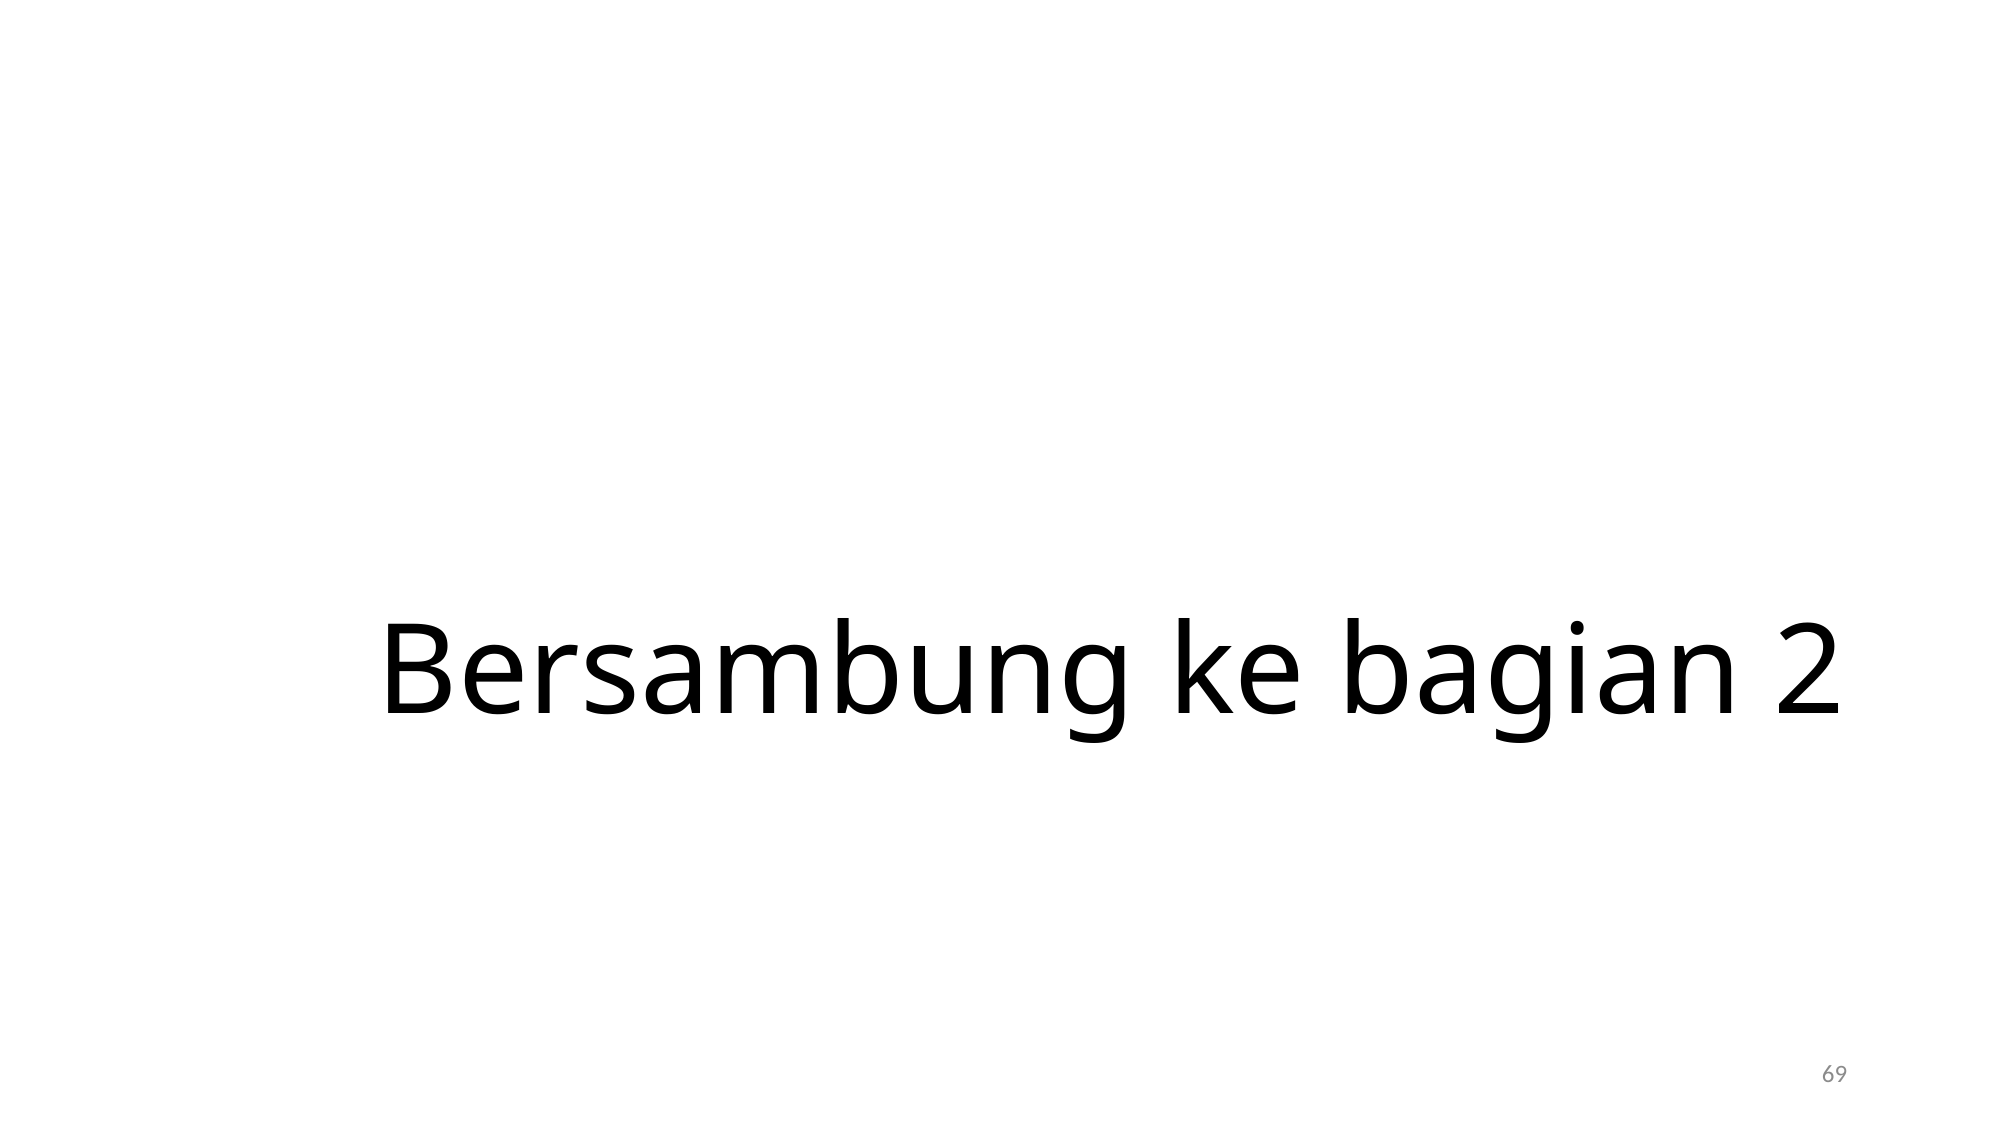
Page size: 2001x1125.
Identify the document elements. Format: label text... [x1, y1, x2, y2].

title Bersambung ke bagian 2 [136, 280, 1862, 749]
slide_number 69 [1412, 1042, 1863, 1103]
